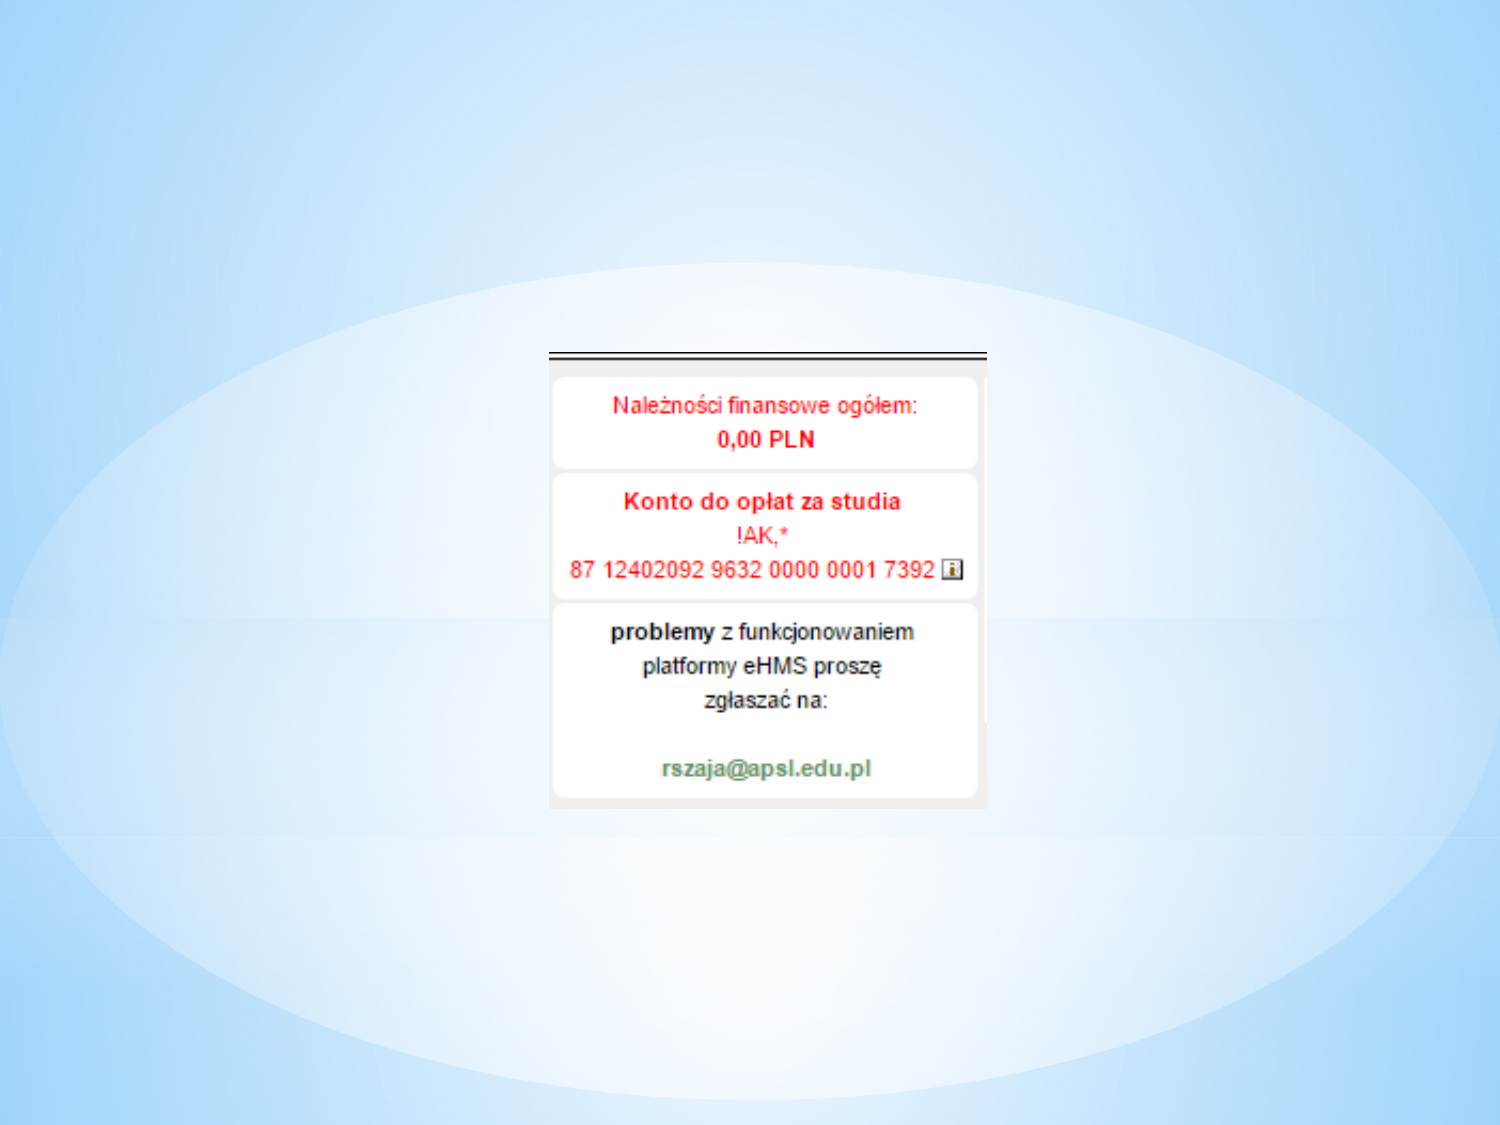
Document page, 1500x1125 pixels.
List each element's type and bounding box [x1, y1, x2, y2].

picture [548, 352, 987, 810]
